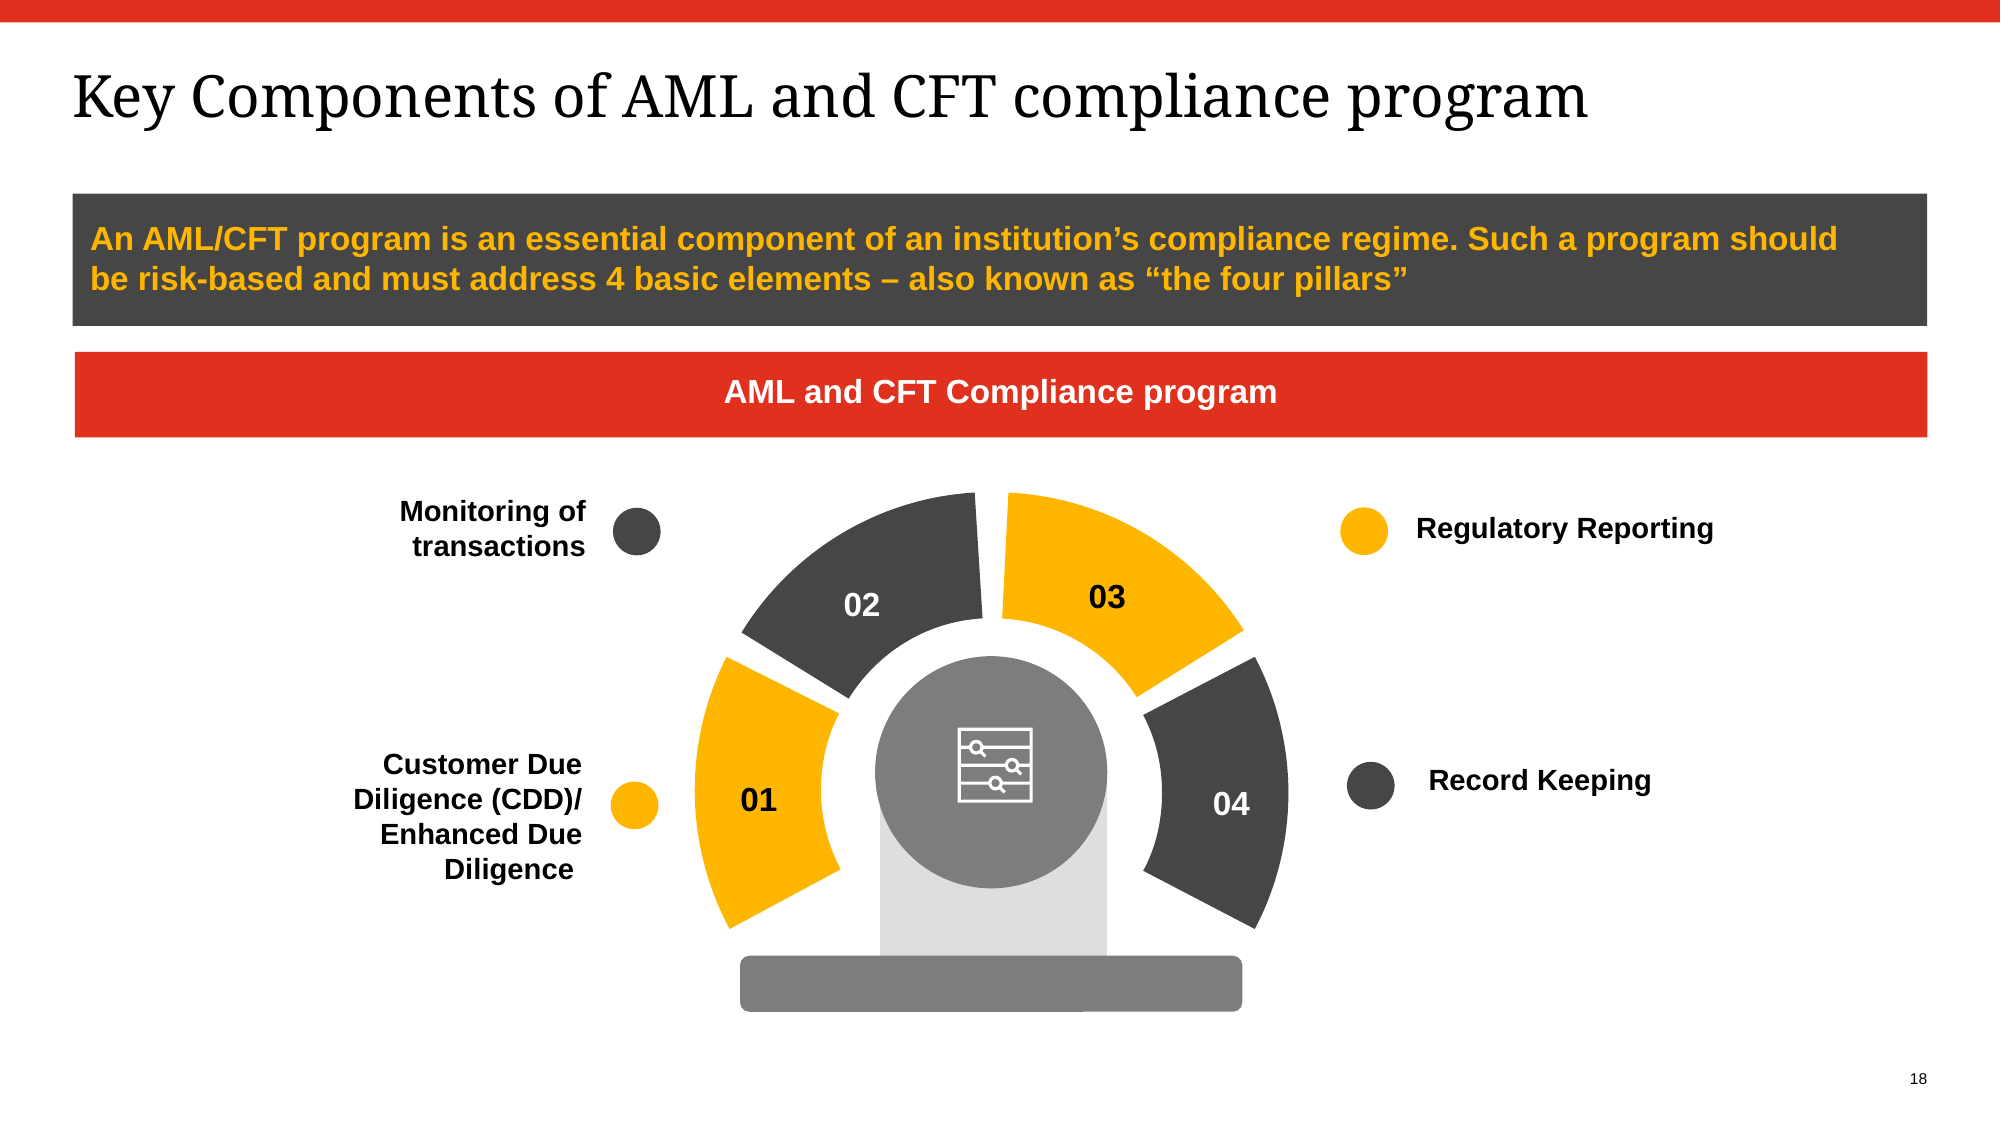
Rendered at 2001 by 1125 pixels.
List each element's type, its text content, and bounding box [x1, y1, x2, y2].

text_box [258, 492, 1901, 1013]
text_box AML and CFT Compliance program [147, 370, 1855, 411]
text_box An AML/CFT program is an essential component of an institution’s compliance regime. Such a program should be risk-based and must address 4 basic elements – also known as “the four pillars” [75, 209, 1900, 305]
text_box [0, 0, 2000, 23]
slide_number 18 [1637, 1065, 1928, 1088]
text_box [72, 193, 1928, 326]
text_box Key Components of AML and CFT compliance program [57, 52, 1925, 137]
text_box [74, 351, 1928, 439]
